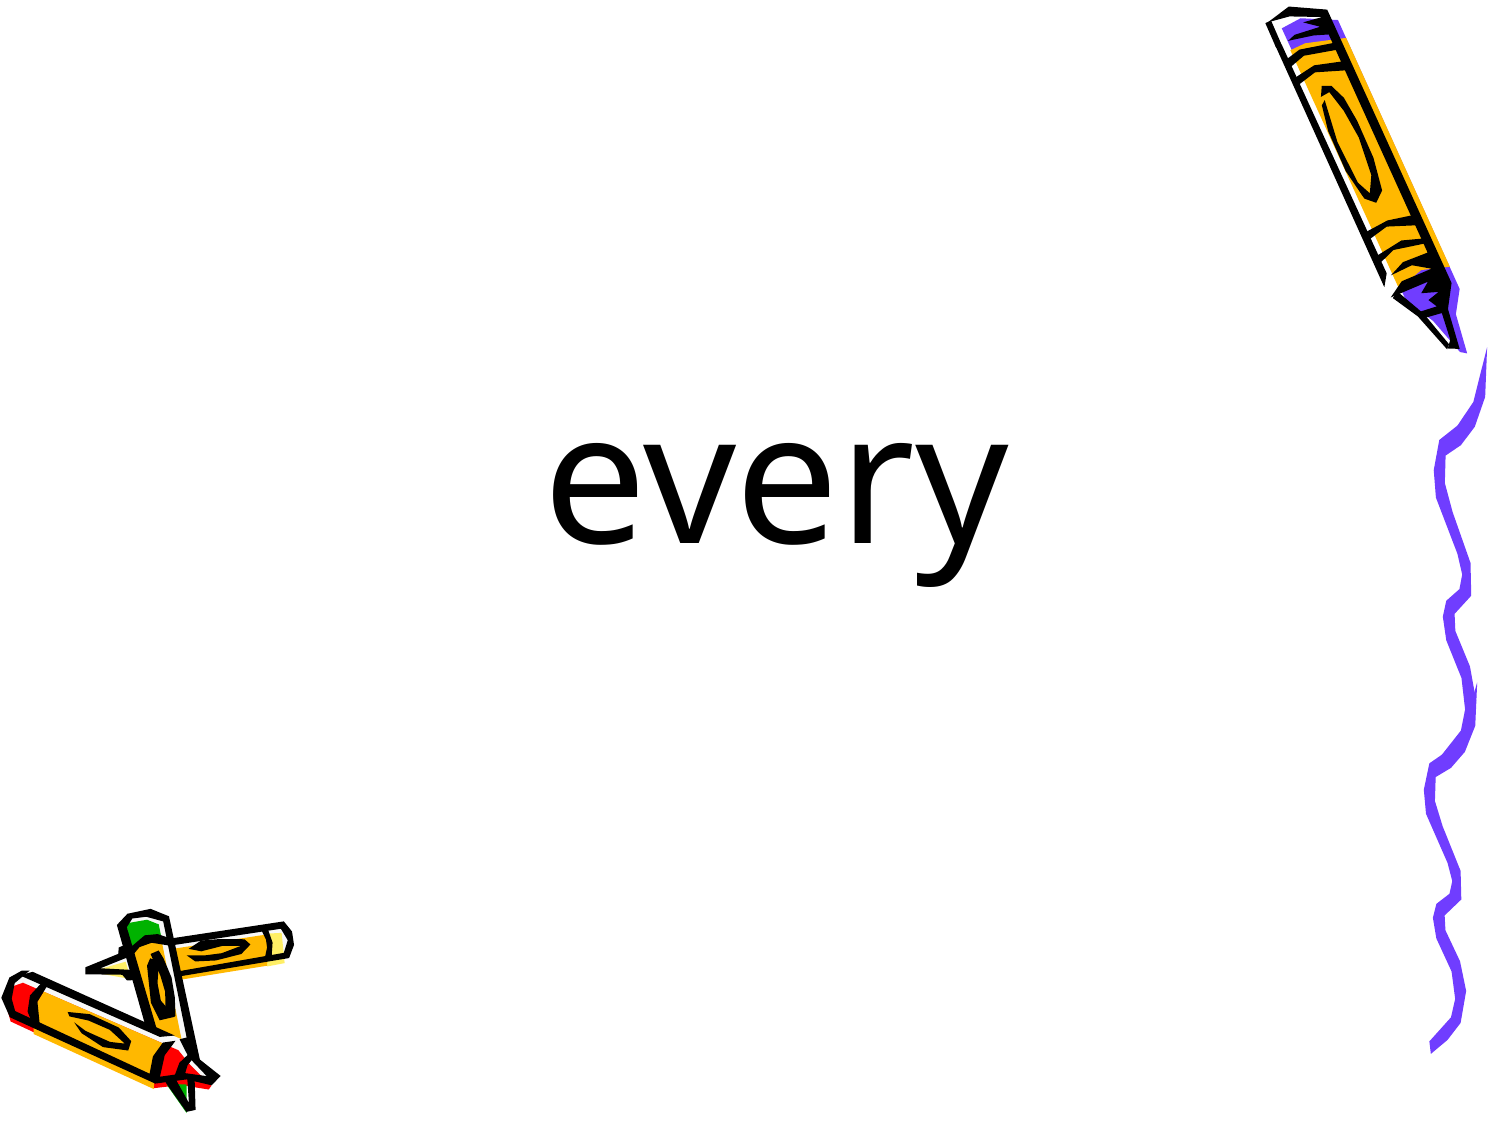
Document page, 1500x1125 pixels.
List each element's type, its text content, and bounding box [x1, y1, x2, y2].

title every [212, 324, 1340, 588]
